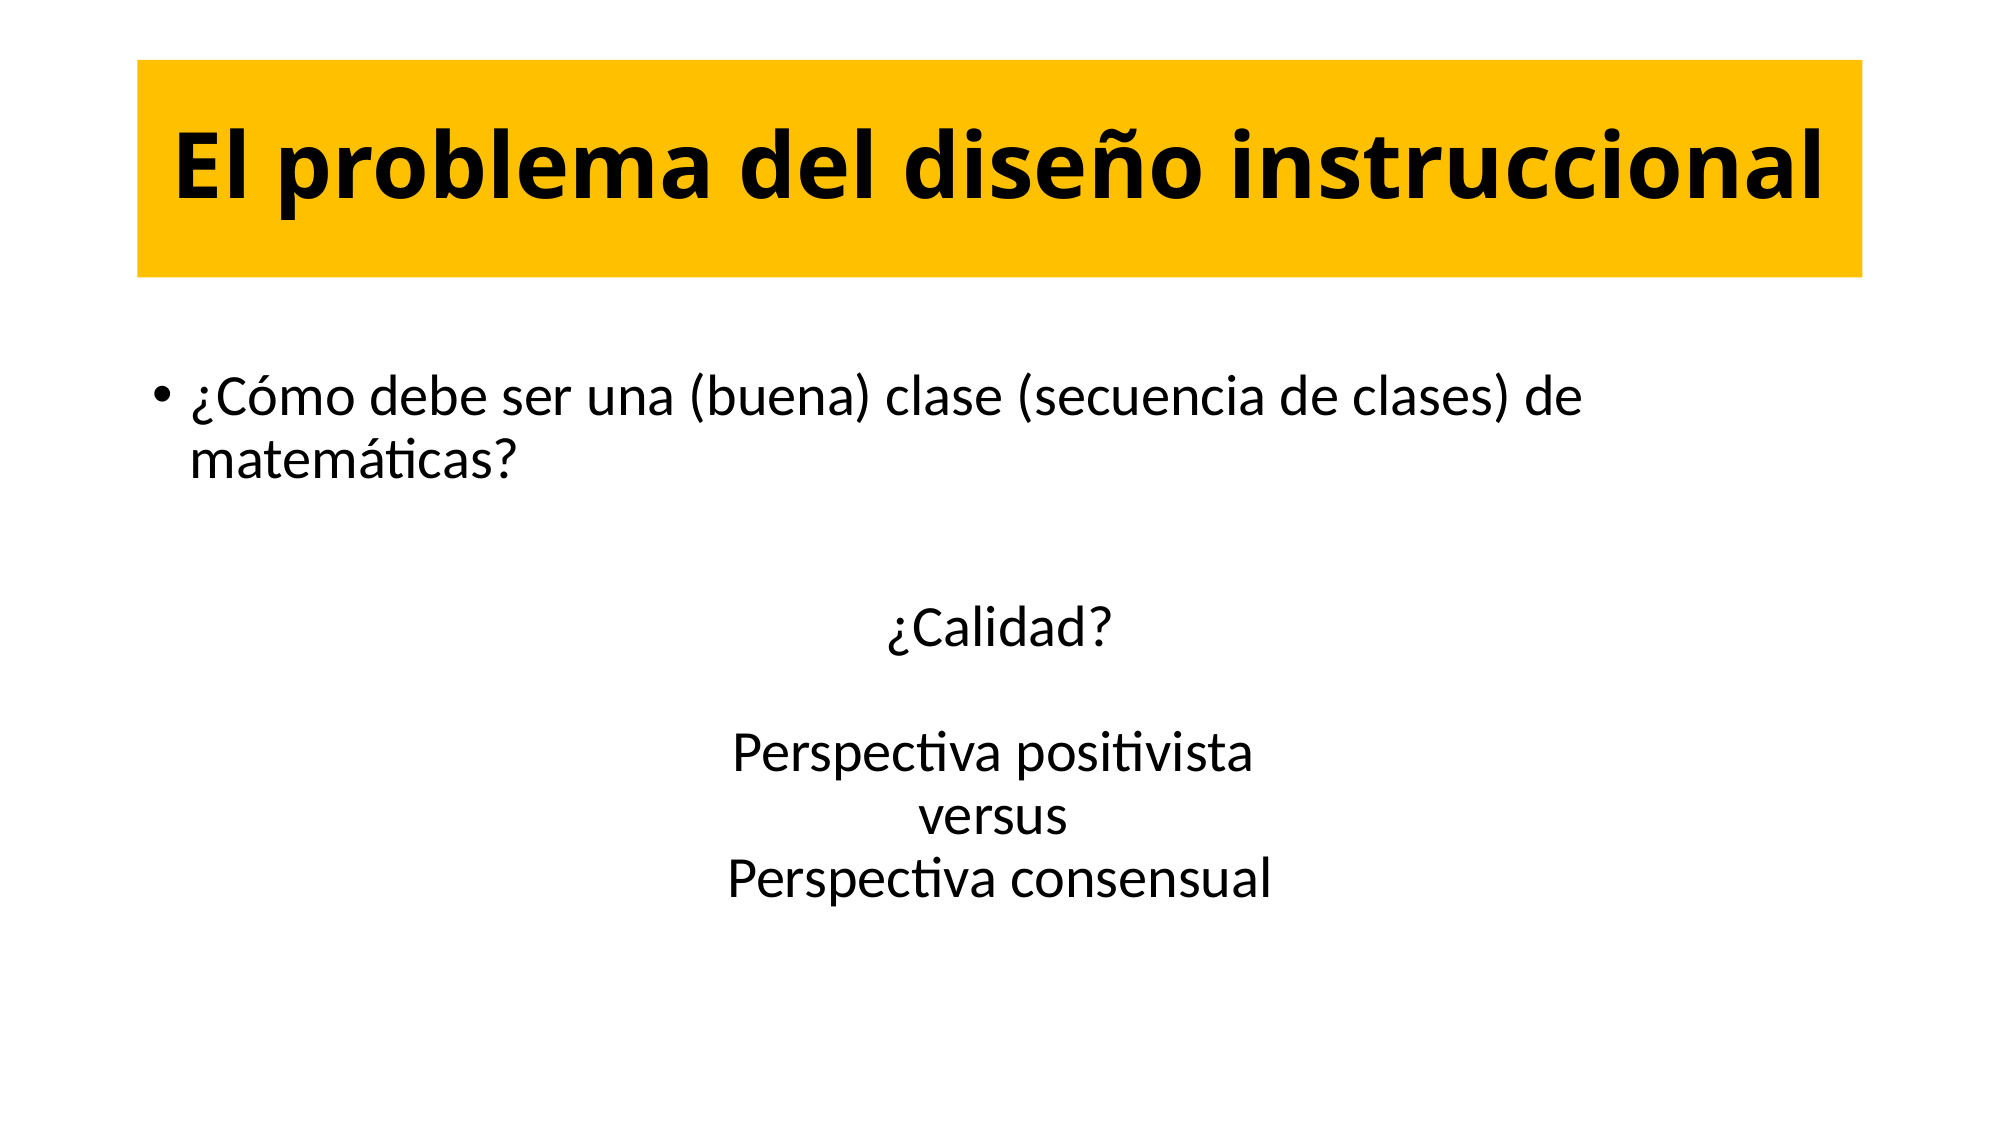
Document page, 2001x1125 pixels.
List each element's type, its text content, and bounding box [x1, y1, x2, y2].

list ¿Cómo debe ser una (buena) clase (secuencia de clases) de matemáticas? ¿Calidad? Perspectiva positivista versus Perspectiva consensual [137, 357, 1863, 1014]
title El problema del diseño instruccional [137, 59, 1863, 278]
